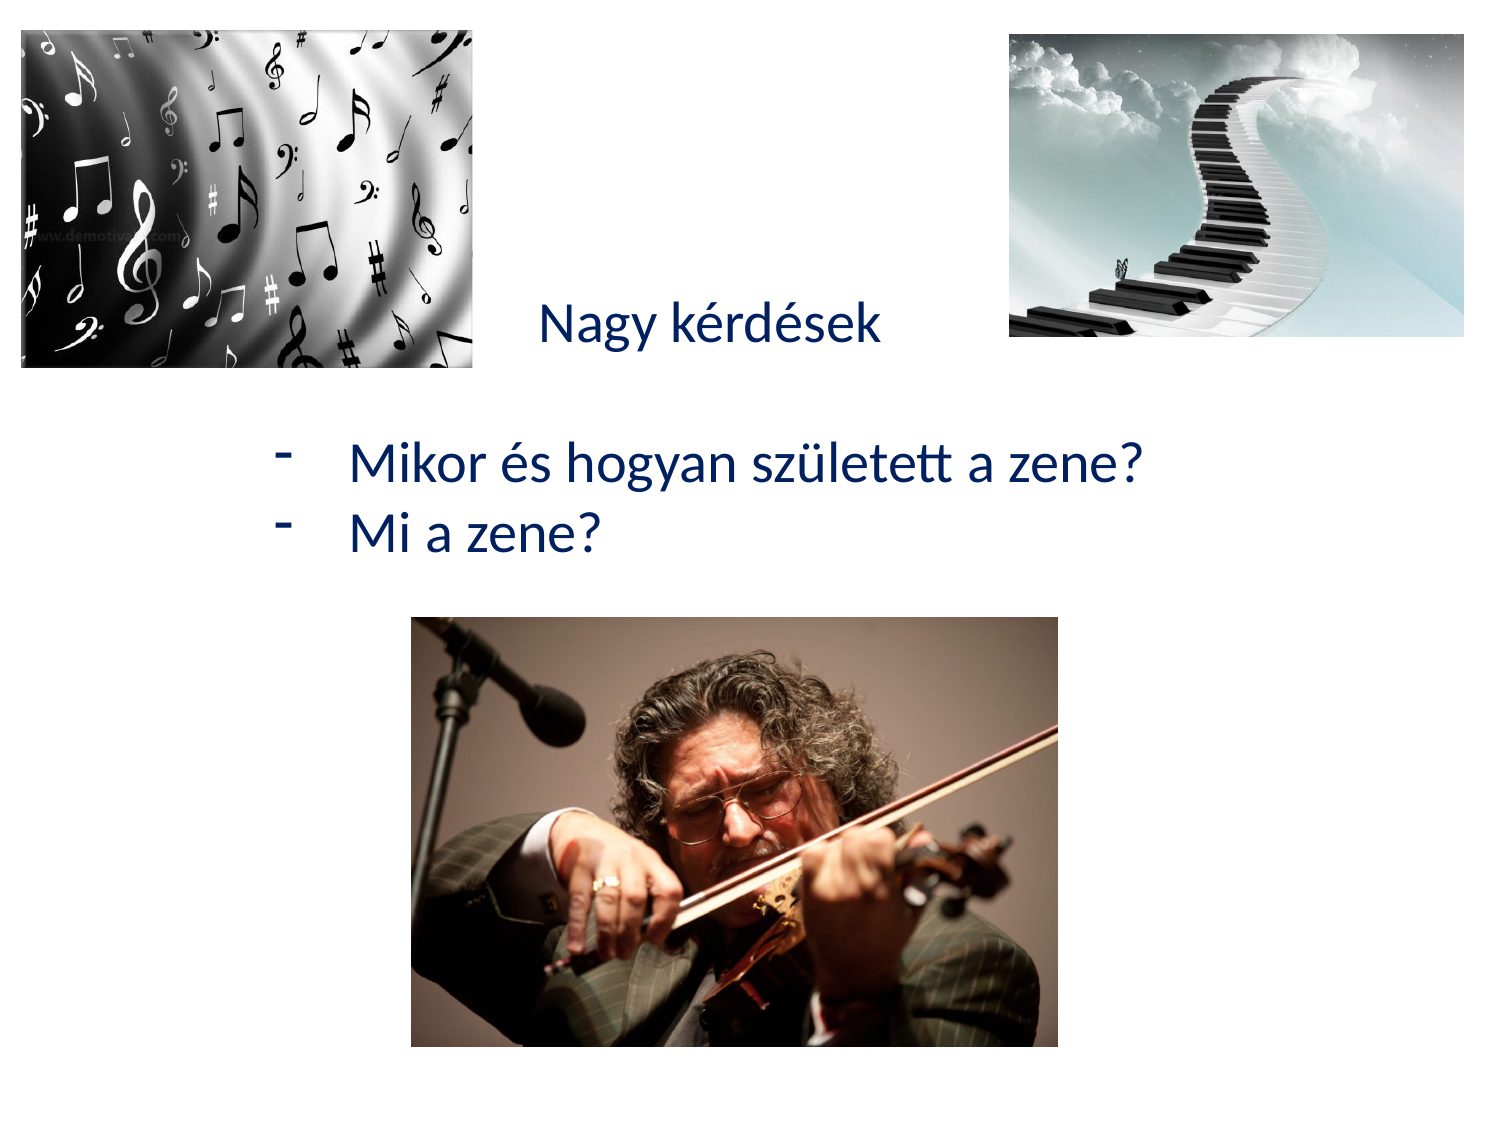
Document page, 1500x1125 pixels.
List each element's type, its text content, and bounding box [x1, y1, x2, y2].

picture [411, 617, 1058, 1047]
picture [1009, 34, 1465, 337]
picture [18, 30, 473, 368]
text_box Nagy kérdések Mikor és hogyan született a zene? Mi a zene? [259, 276, 1161, 572]
